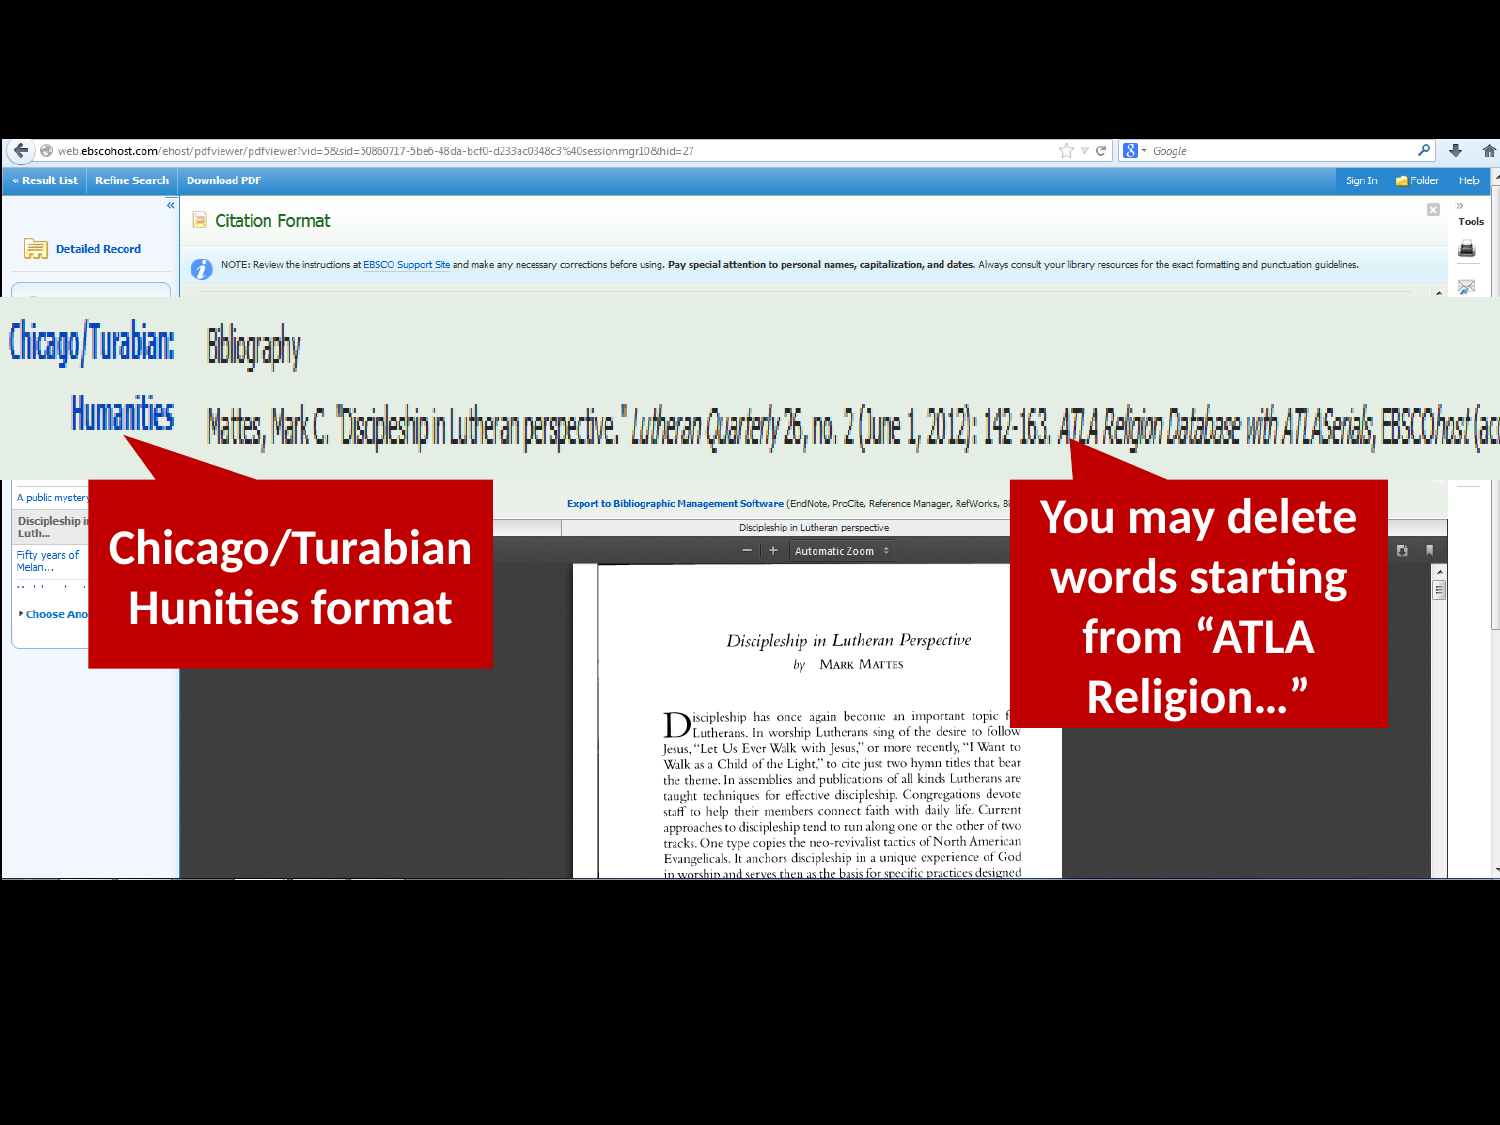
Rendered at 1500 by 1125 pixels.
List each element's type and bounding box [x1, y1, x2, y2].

picture [0, 138, 1500, 880]
